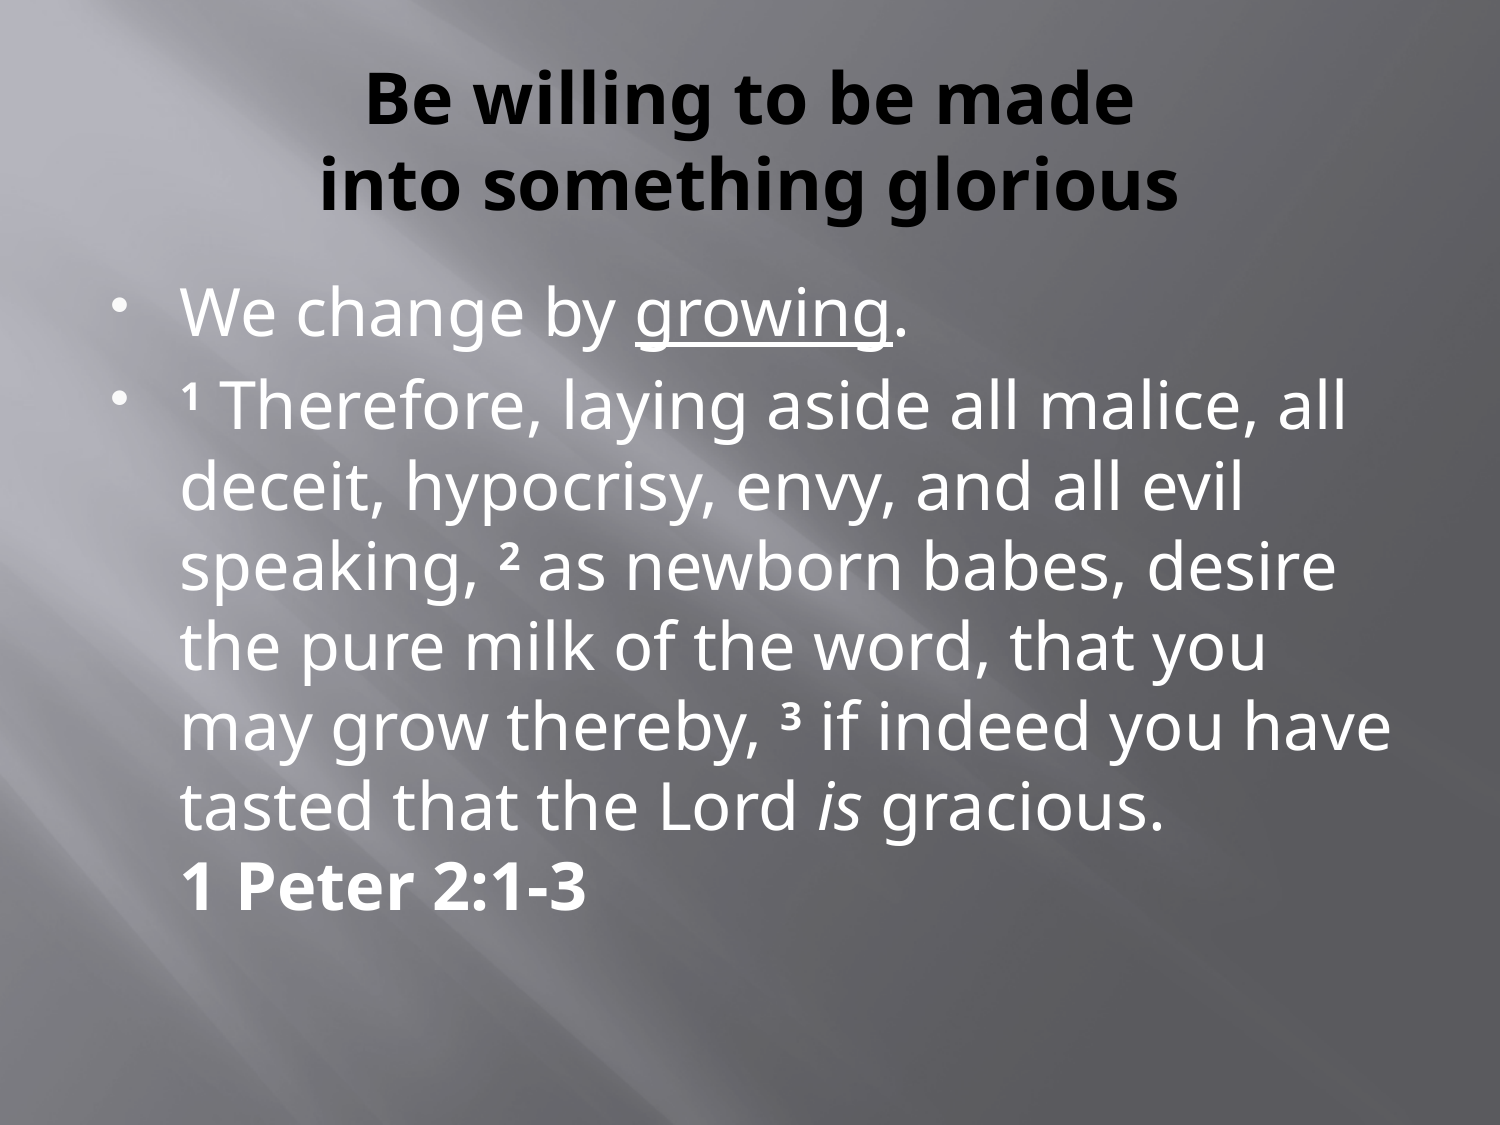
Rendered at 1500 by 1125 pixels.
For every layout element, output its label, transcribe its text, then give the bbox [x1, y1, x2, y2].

title Be willing to be made into something glorious [75, 45, 1425, 233]
list We change by growing. 1 Therefore, laying aside all malice, all deceit, hypocrisy, envy, and all evil speaking, 2 as newborn babes, desire the pure milk of the word, that you may grow thereby, 3 if indeed you have tasted that the Lord is gracious. 1 Peter 2:1-3 [75, 262, 1425, 1035]
